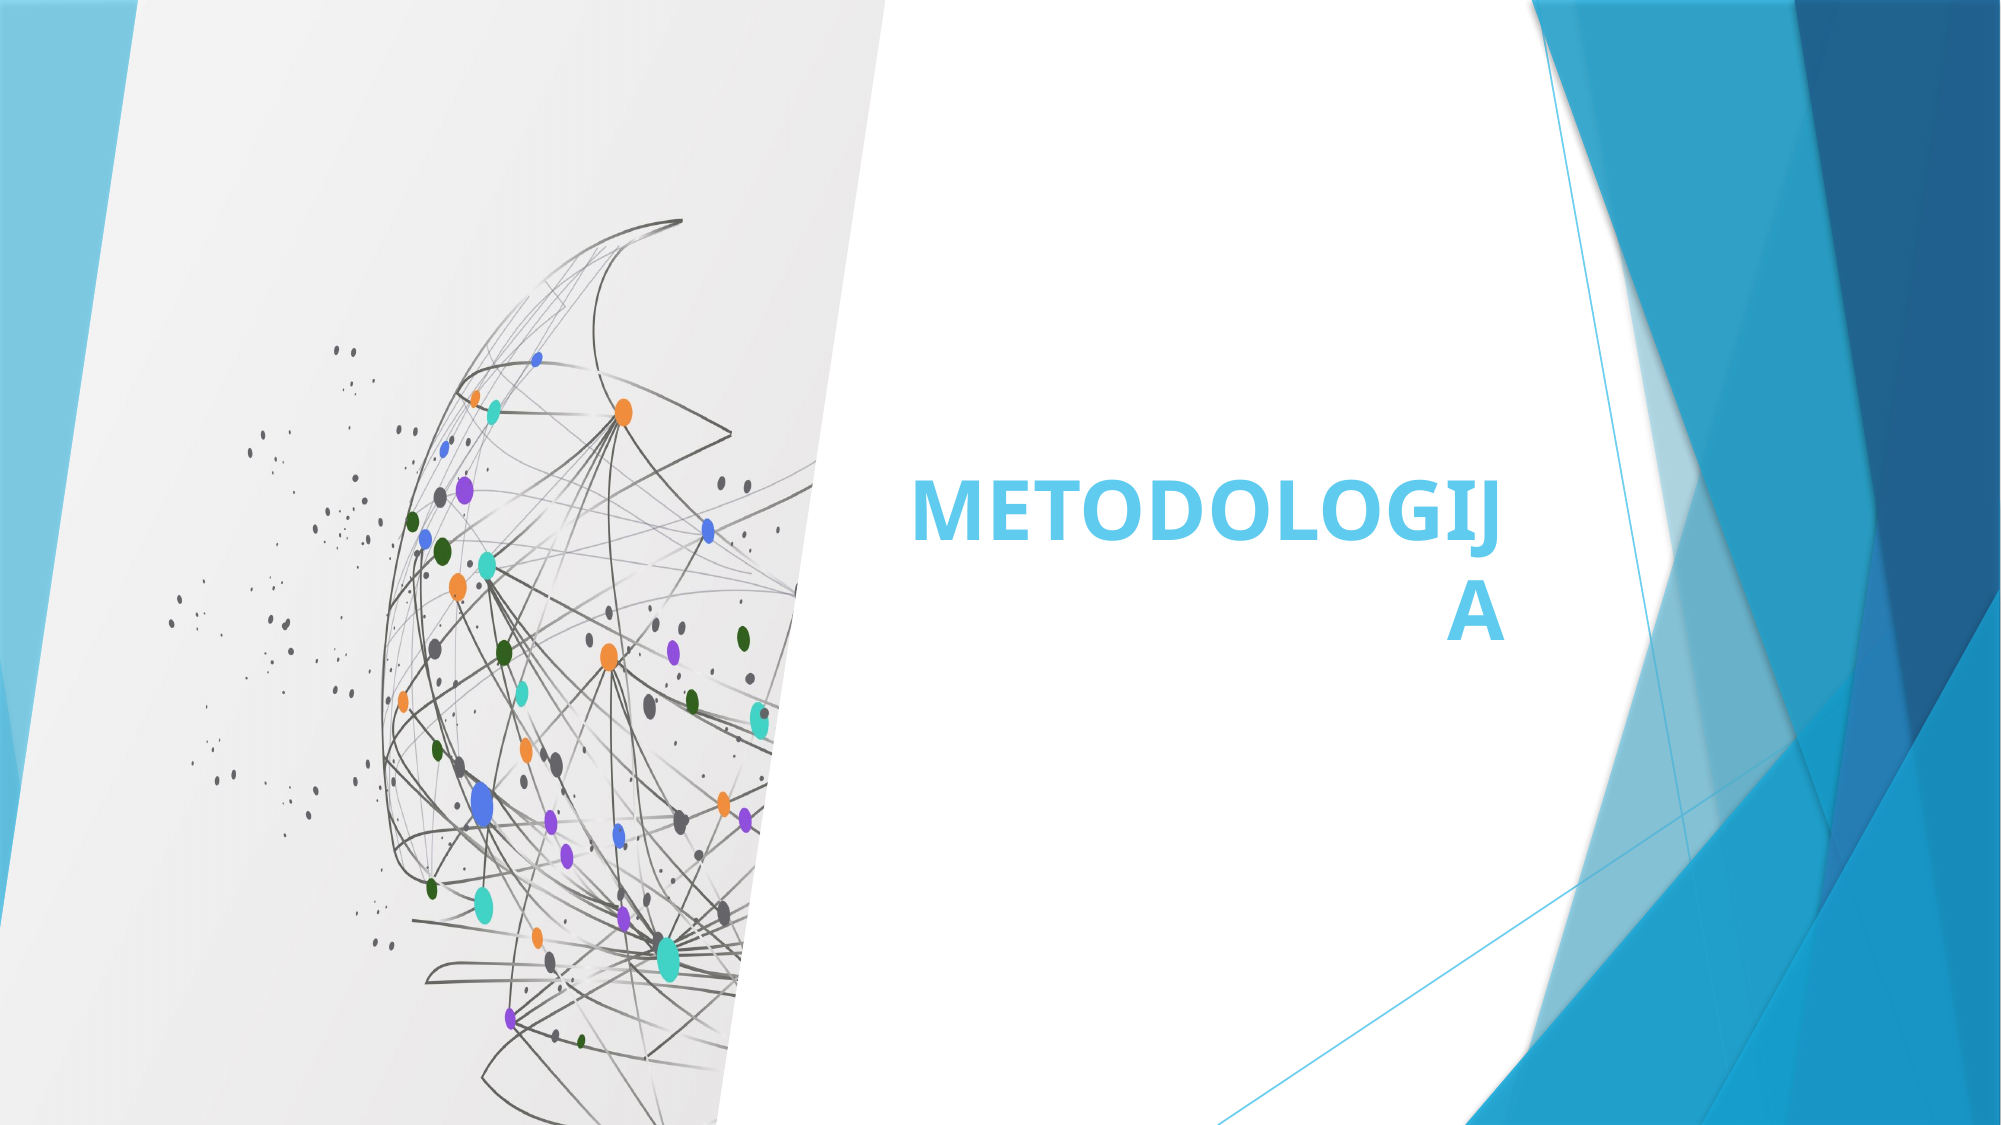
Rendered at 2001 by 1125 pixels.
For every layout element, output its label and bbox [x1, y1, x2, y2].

text_box [887, 0, 2000, 1125]
picture [0, 0, 886, 1125]
